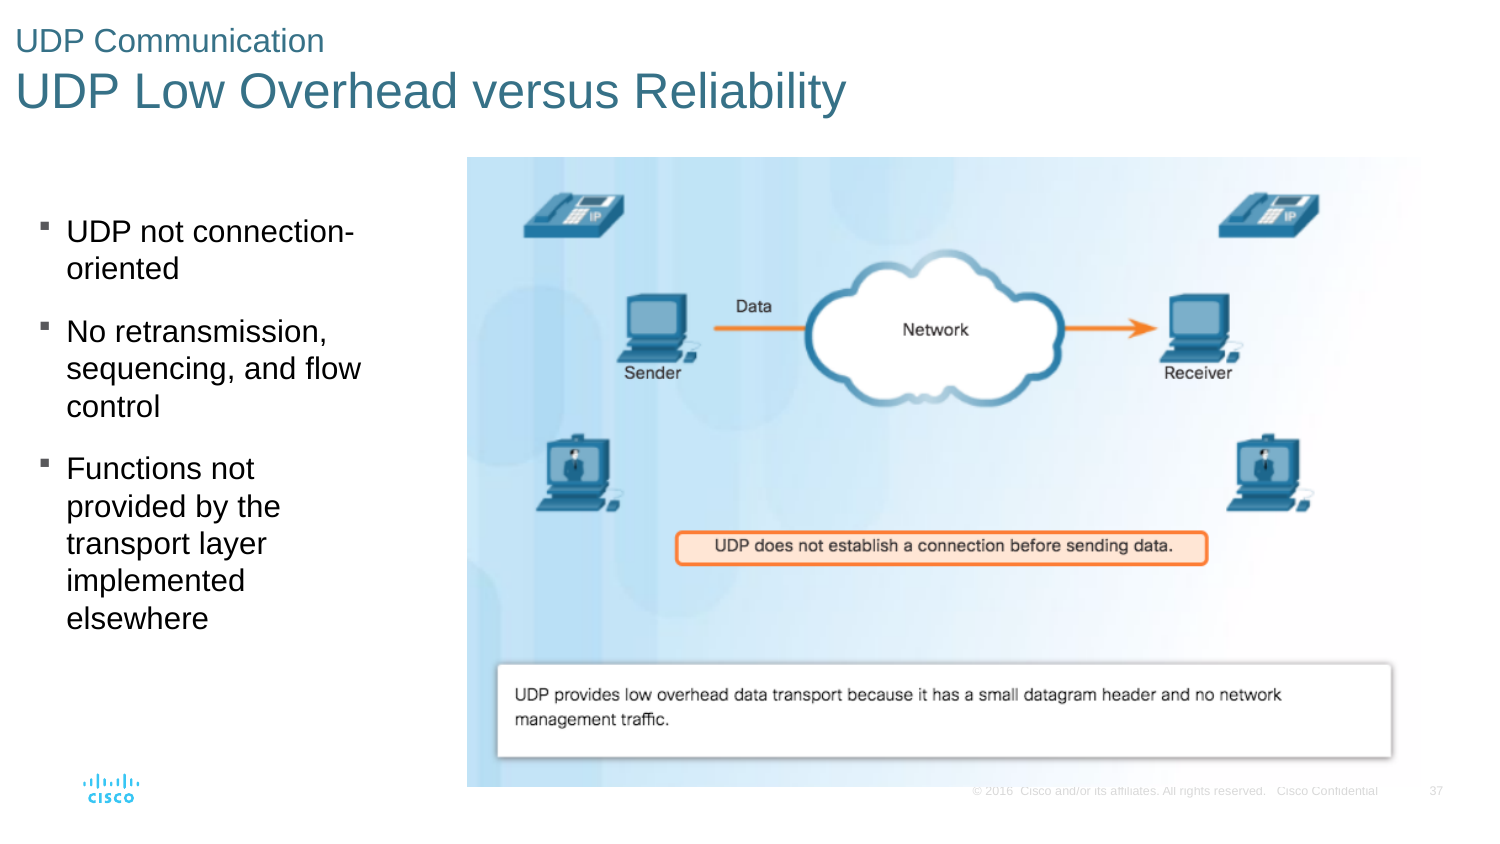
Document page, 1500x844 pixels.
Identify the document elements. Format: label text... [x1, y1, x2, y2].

list [23, 131, 1476, 813]
picture [467, 157, 1421, 787]
text_box UDP not connection-oriented No retransmission, sequencing, and flow control Functions not provided by the transport layer implemented elsewhere [23, 203, 382, 643]
title UDP Communication UDP Low Overhead versus Reliability [0, 6, 1500, 131]
